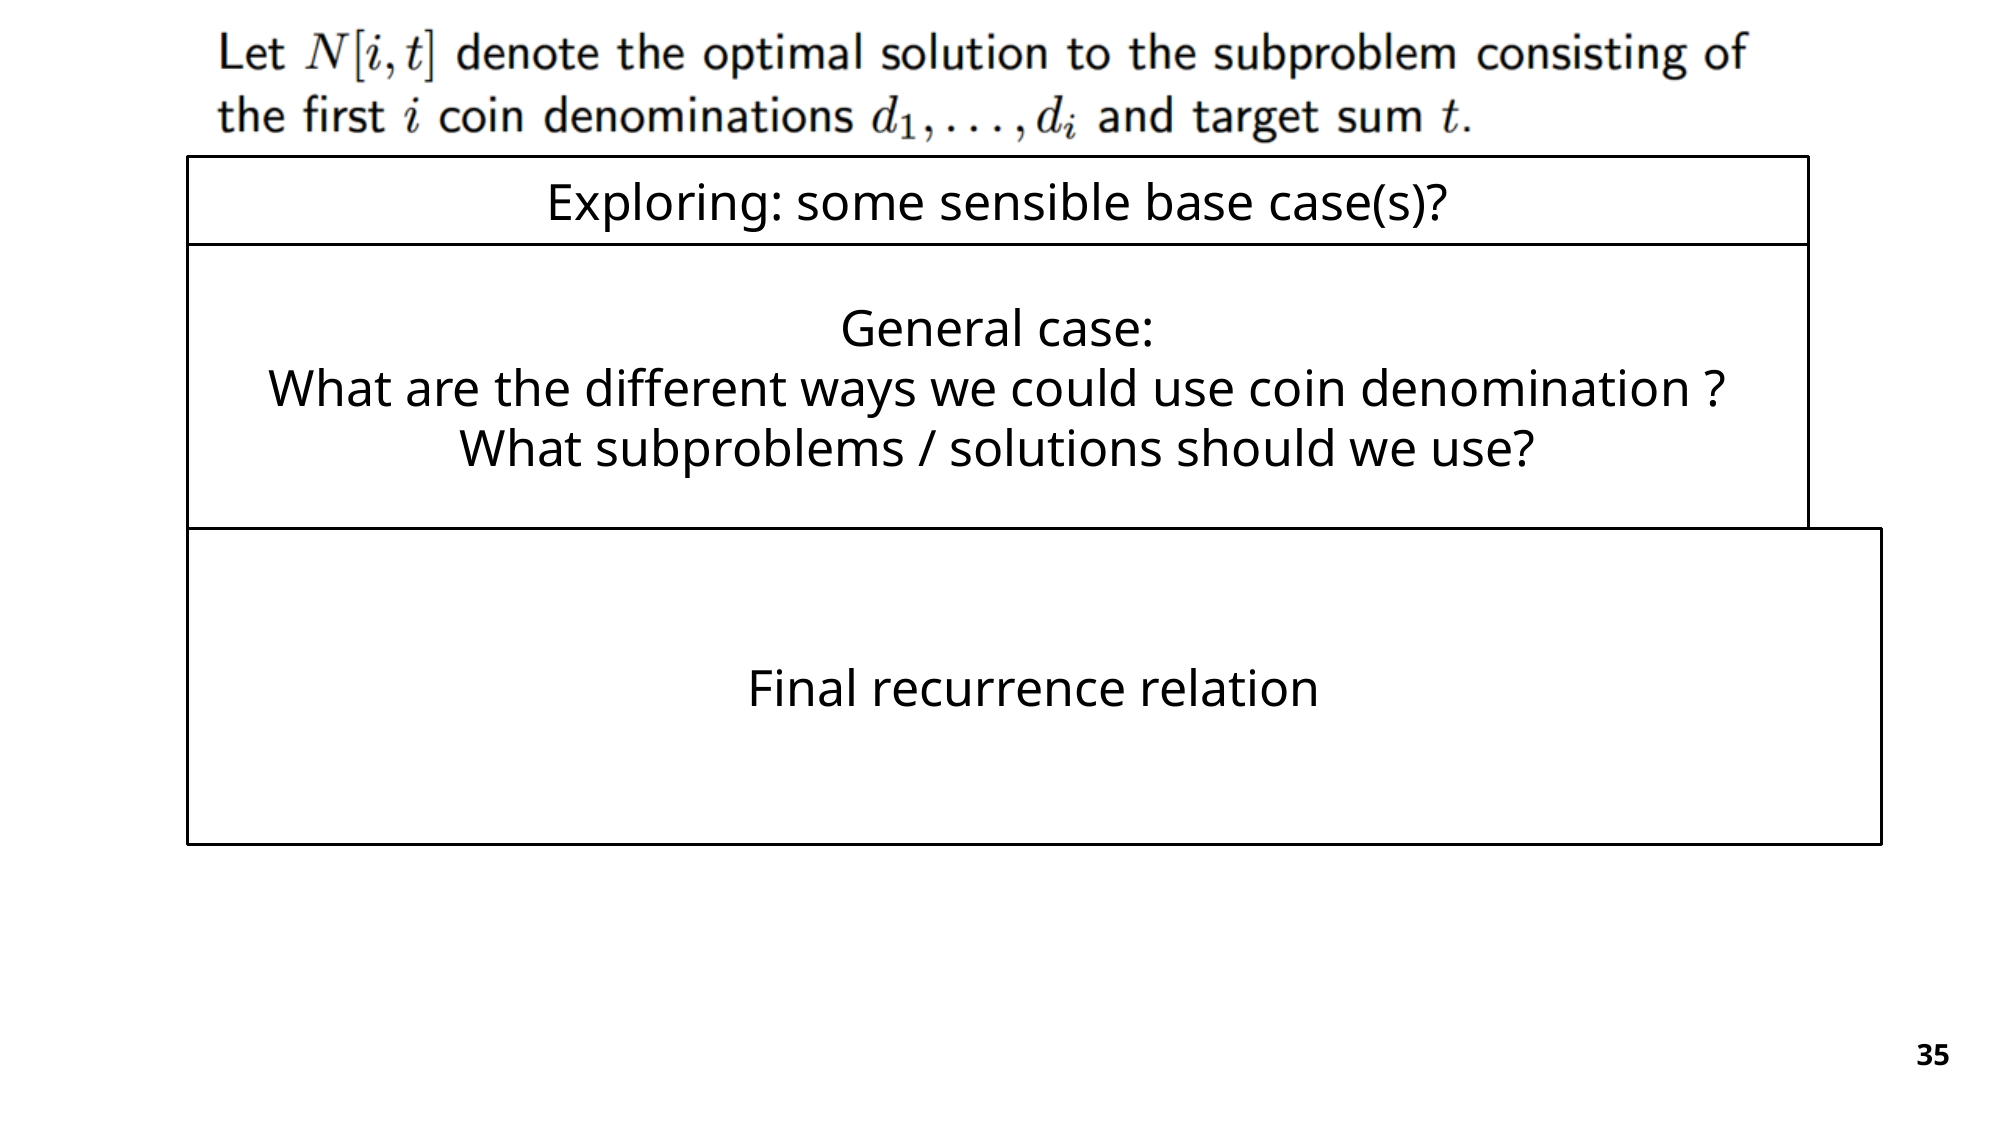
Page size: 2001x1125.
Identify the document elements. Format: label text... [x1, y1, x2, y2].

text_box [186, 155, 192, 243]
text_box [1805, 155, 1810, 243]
text_box Final recurrence relation [186, 527, 1883, 846]
picture [192, 7, 1805, 834]
slide_number 35 [1874, 1026, 1966, 1087]
